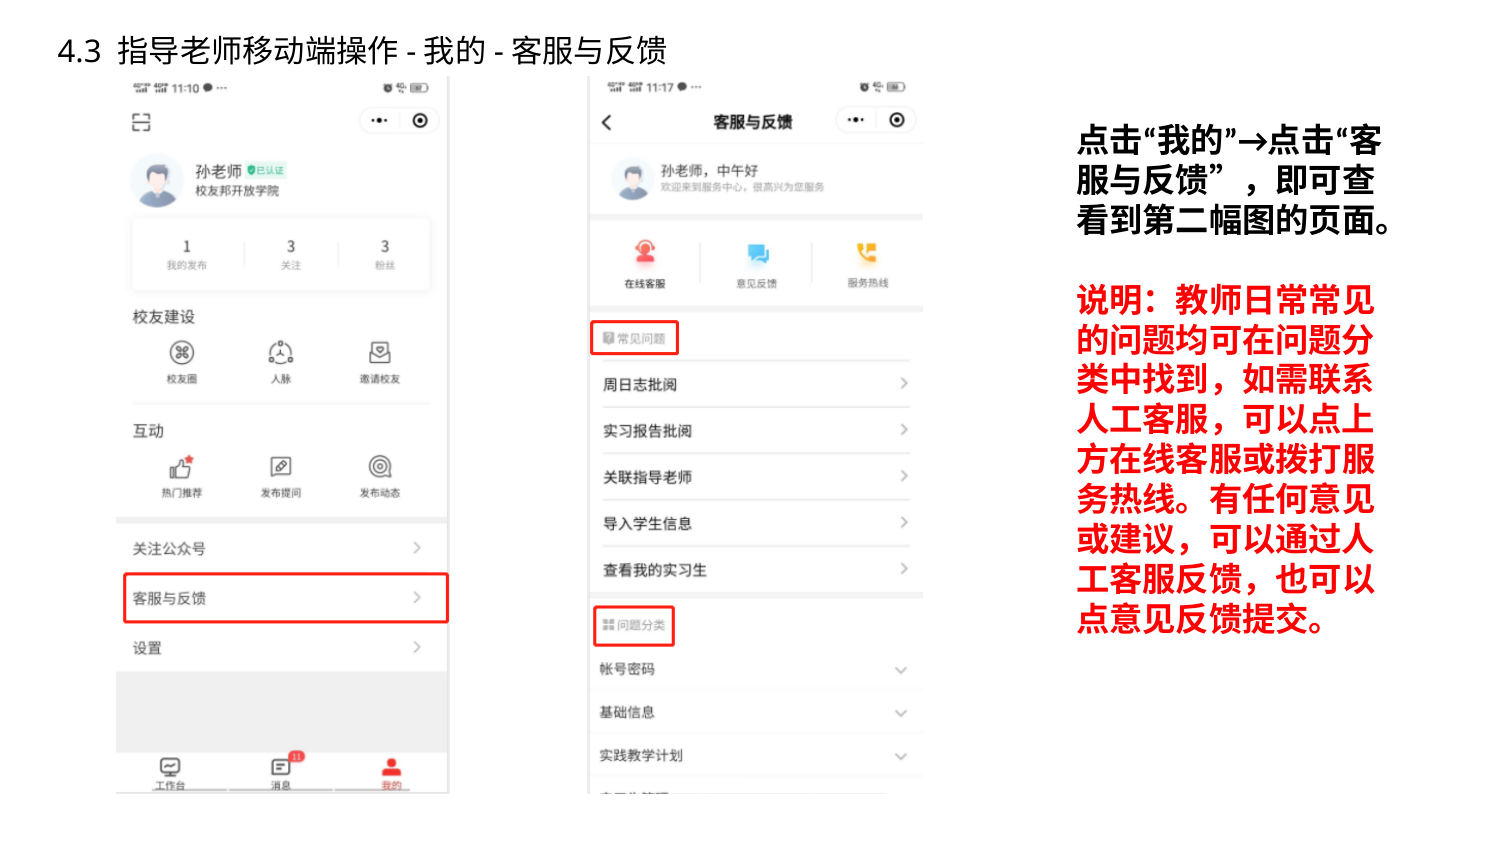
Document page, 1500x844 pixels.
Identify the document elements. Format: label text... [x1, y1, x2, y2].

picture [116, 76, 450, 794]
text_box 点击“我的”→点击“客服与反馈”，即可查看到第二幅图的页面。 说明：教师日常常见的问题均可在问题分类中找到，如需联系人工客服，可以点上方在线客服或拨打服务热线。有任何意见或建议，可以通过人工客服反馈，也可以点意见反馈提交。 [1061, 111, 1412, 646]
title 4.3 指导老师移动端操作-我的-客服与反馈 [42, 11, 1037, 77]
picture [587, 76, 923, 794]
